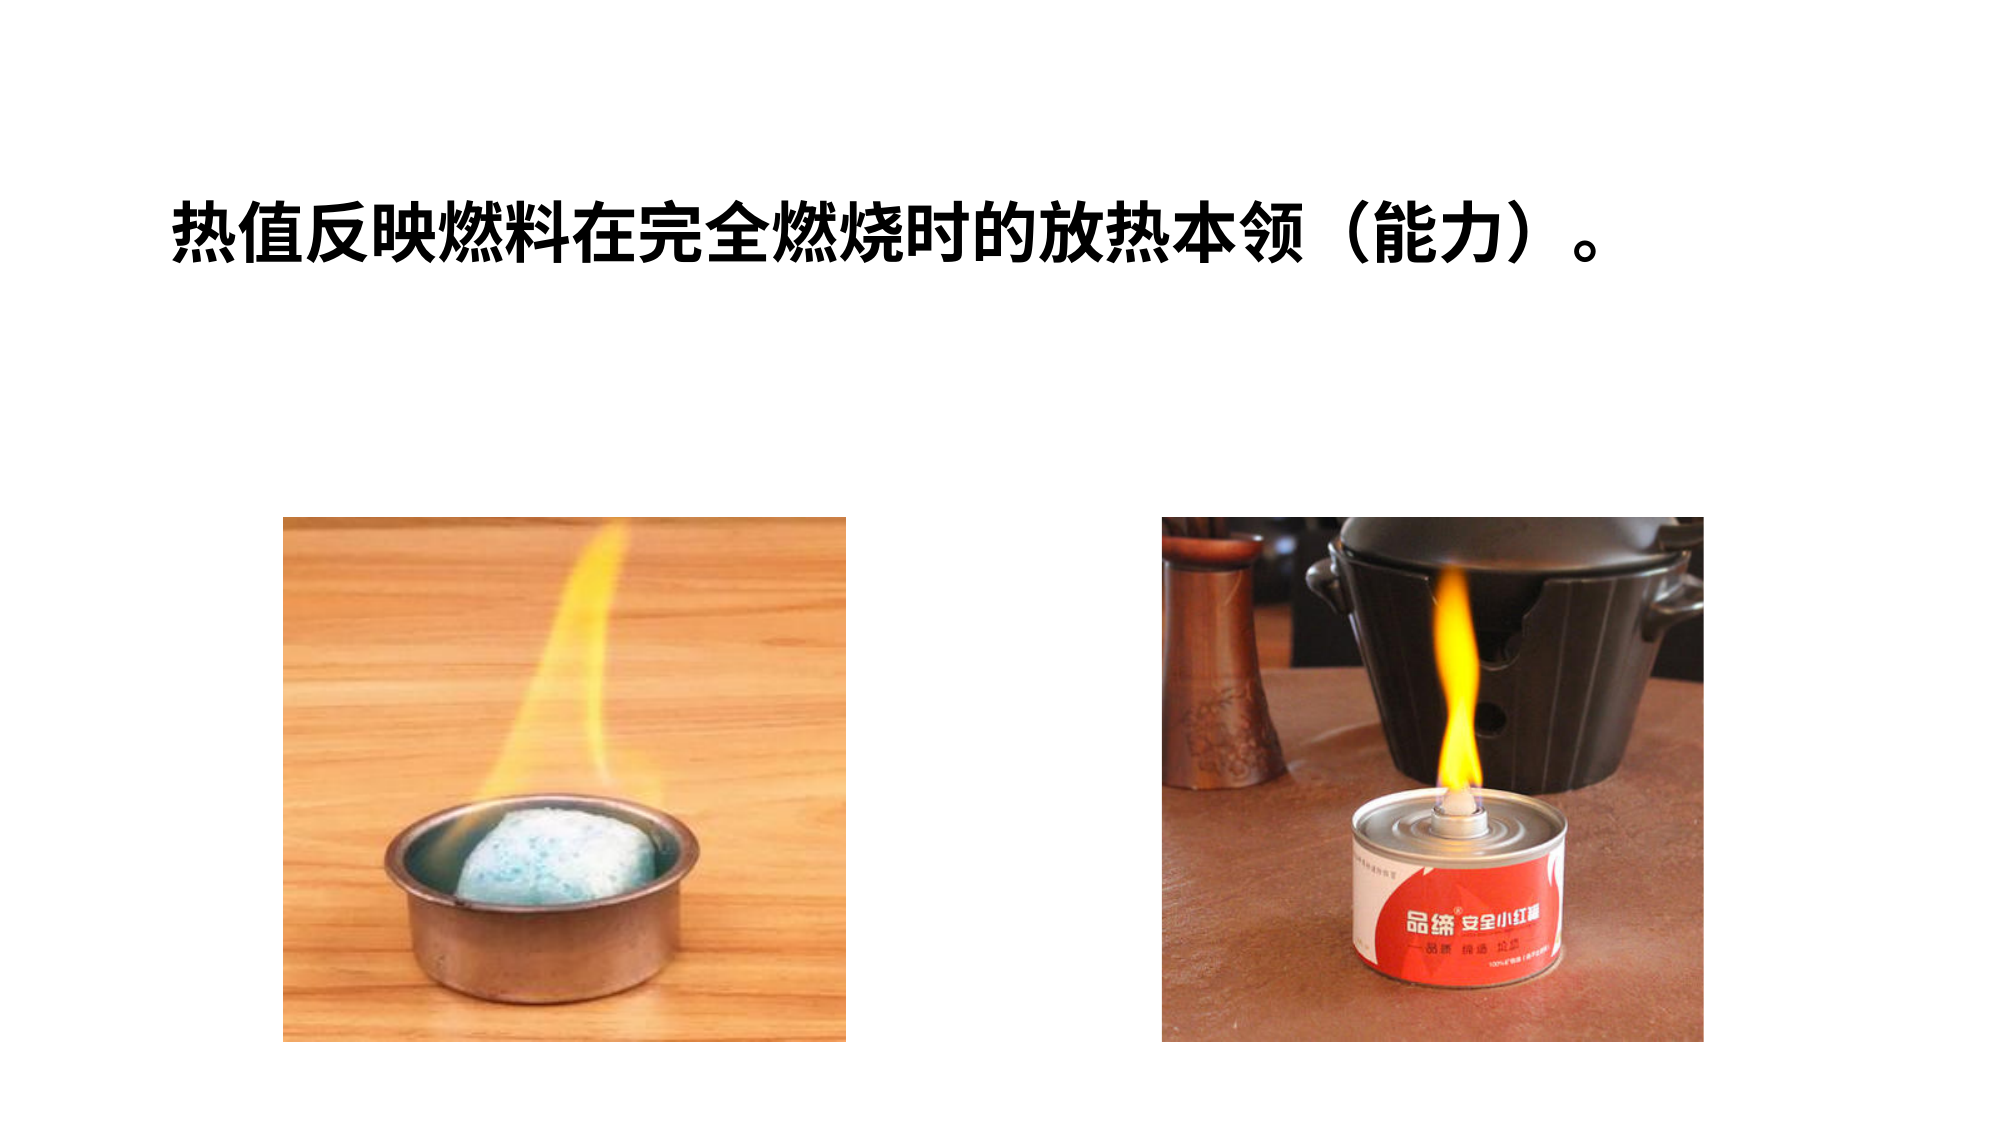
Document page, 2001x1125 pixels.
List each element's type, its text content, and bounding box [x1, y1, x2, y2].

picture [1161, 517, 1704, 1042]
text_box 热值反映燃料在完全燃烧时的放热本领（能力）。 [156, 143, 1833, 398]
picture [283, 517, 846, 1042]
